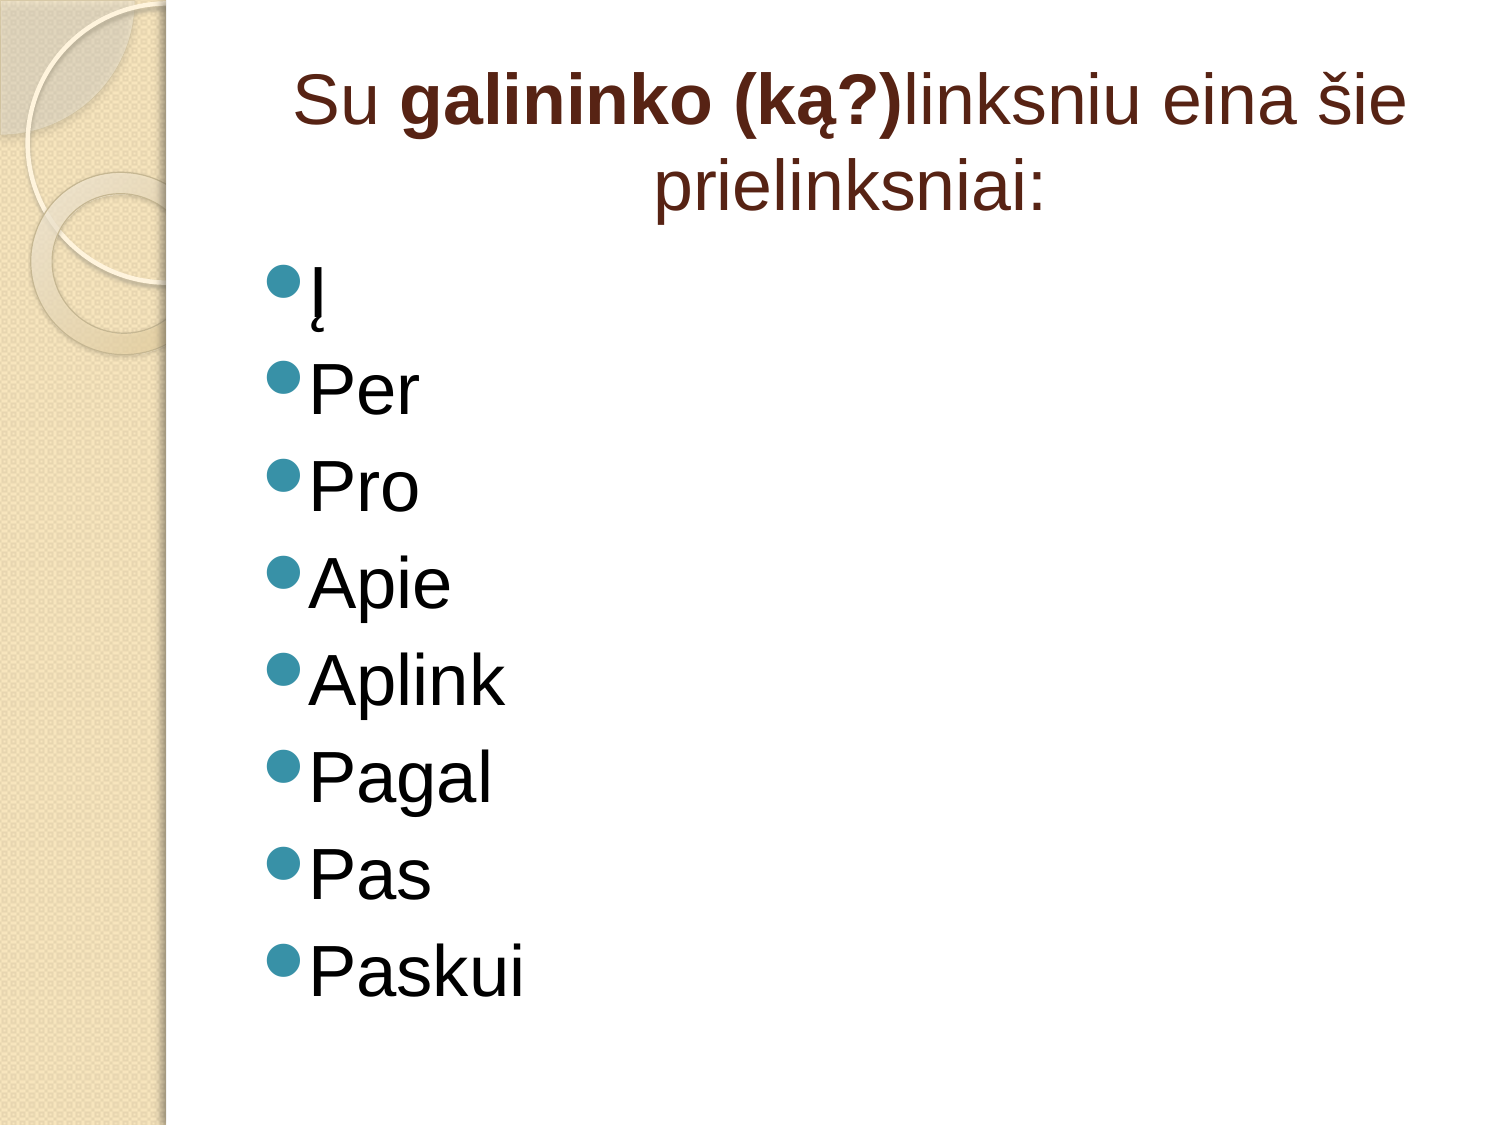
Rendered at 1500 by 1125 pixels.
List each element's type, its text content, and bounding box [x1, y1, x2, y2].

list Į Per Pro Apie Aplink Pagal Pas Paskui [235, 237, 1466, 1025]
title Su galininko (ką?)linksniu eina šie prielinksniai: [235, 45, 1466, 233]
